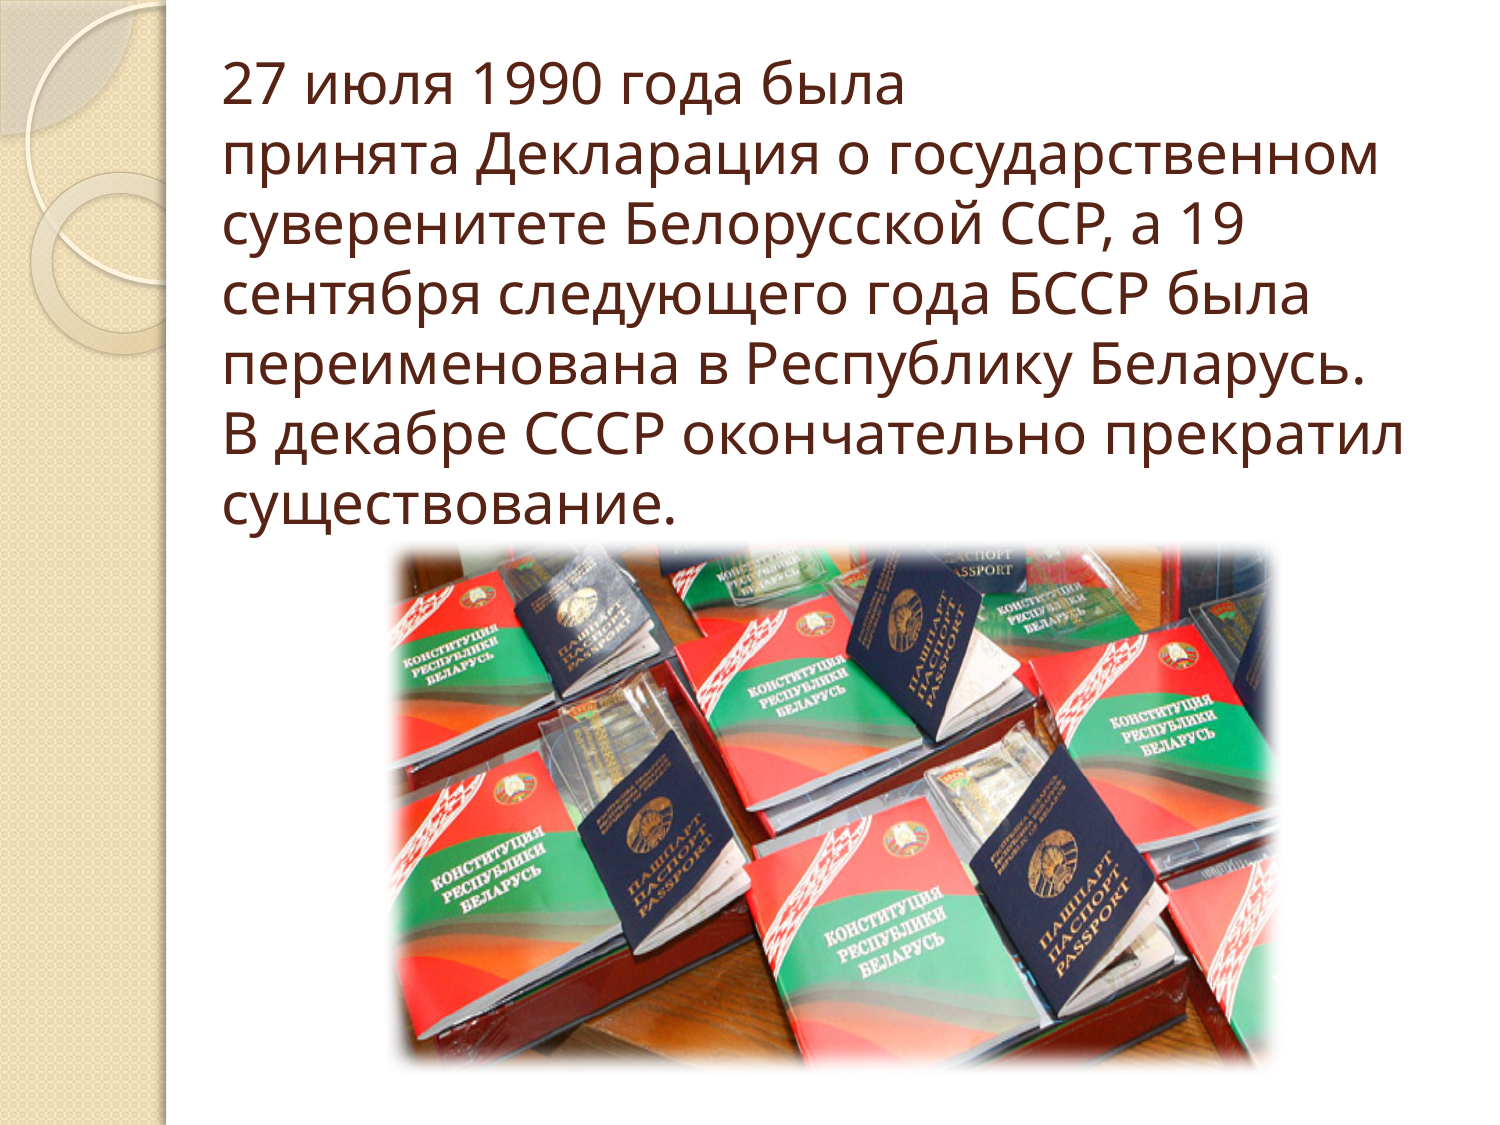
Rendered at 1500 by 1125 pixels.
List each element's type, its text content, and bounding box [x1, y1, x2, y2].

title 27 июля 1990 года была принята Декларация о государственном суверенитете Белорусской ССР, а 19 сентября следующего года БССР была переименована в Республику Беларусь. В декабре СССР окончательно прекратил существование. [206, 302, 1437, 491]
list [383, 538, 1283, 1075]
